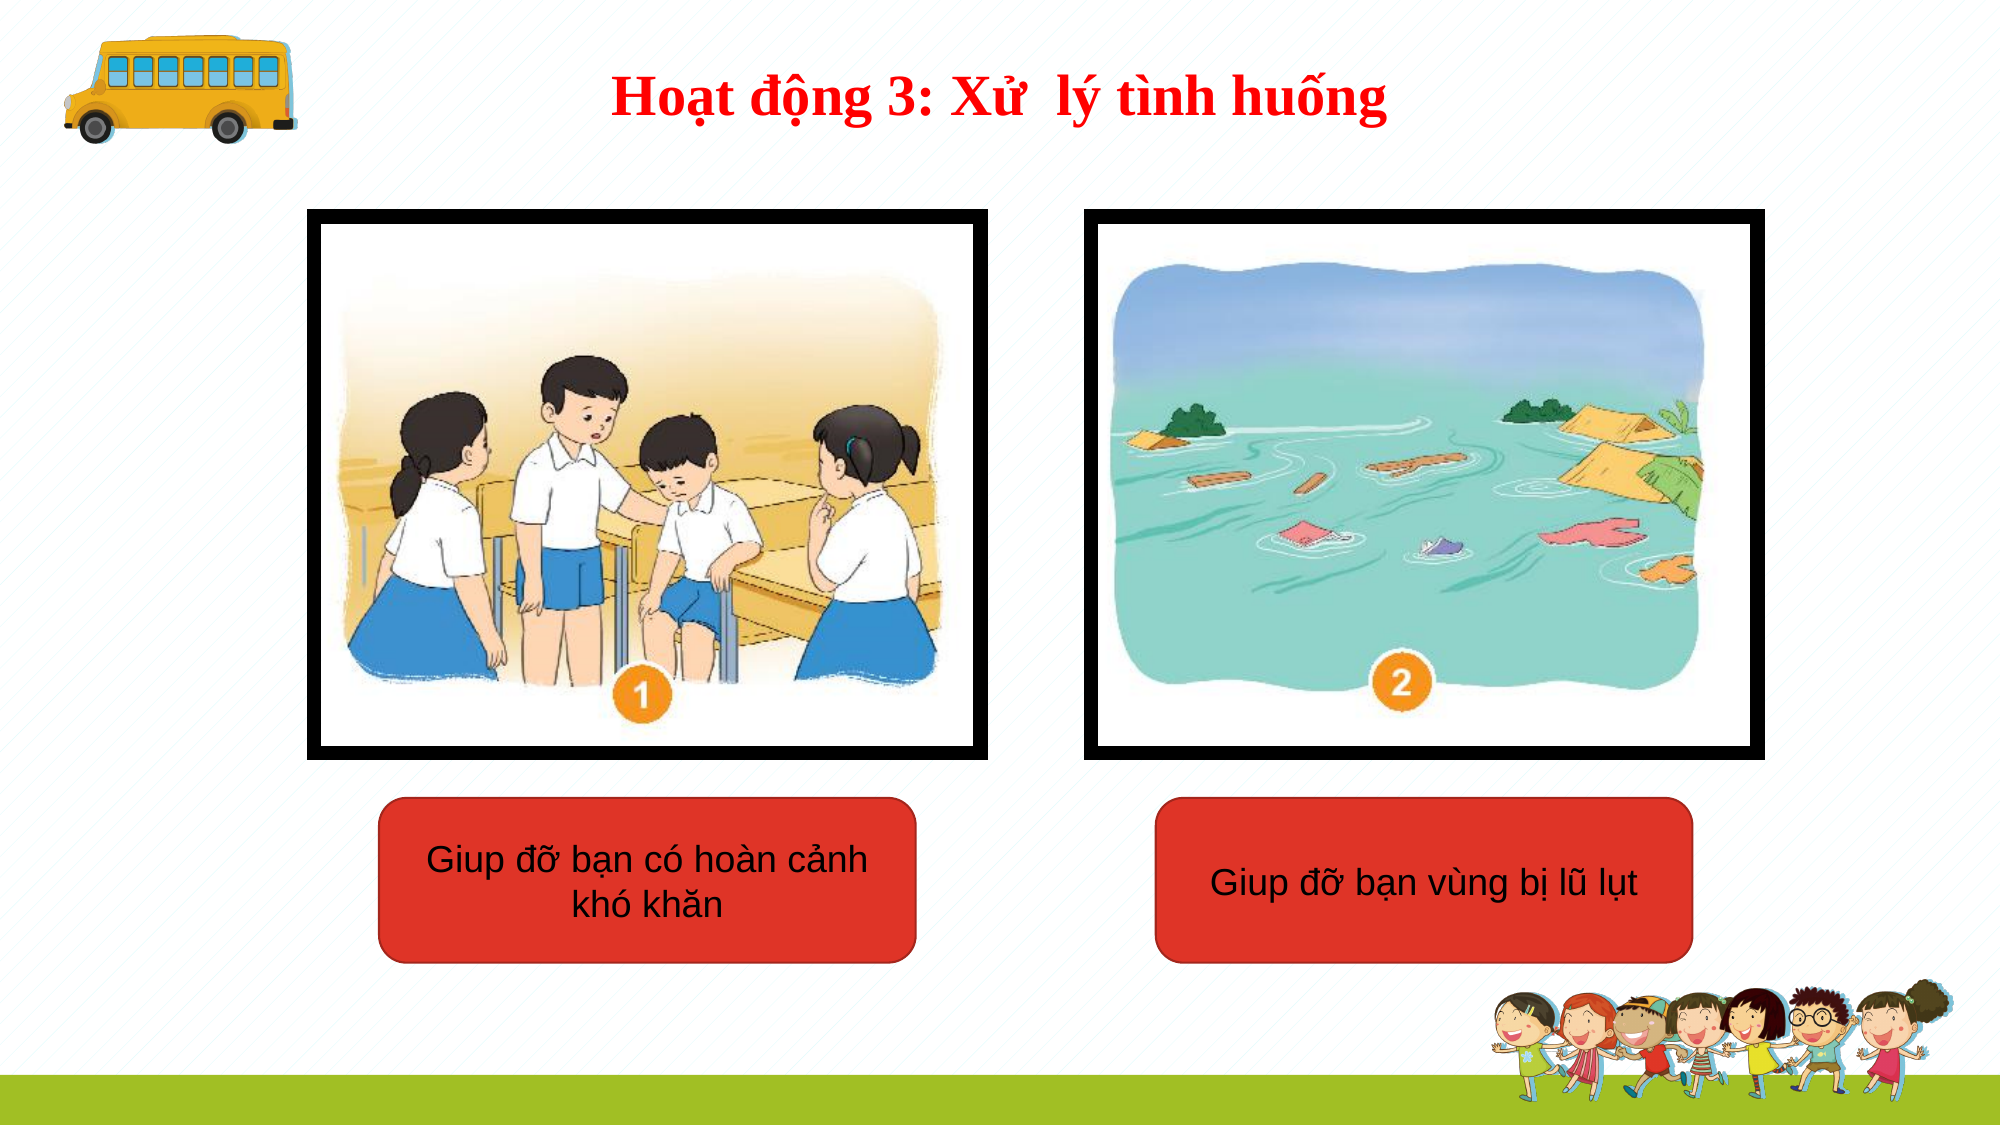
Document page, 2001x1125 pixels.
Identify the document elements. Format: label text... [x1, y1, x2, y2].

text_box Hoạt động 3: Xử lý tình huống [456, 49, 1543, 146]
picture [1098, 223, 1751, 746]
picture [1491, 979, 1954, 1102]
picture [321, 223, 974, 746]
picture [64, 35, 298, 144]
text_box Giup đỡ bạn có hoàn cảnh khó khăn [377, 796, 917, 964]
text_box Giup đỡ bạn vùng bị lũ lụt [1154, 796, 1694, 964]
